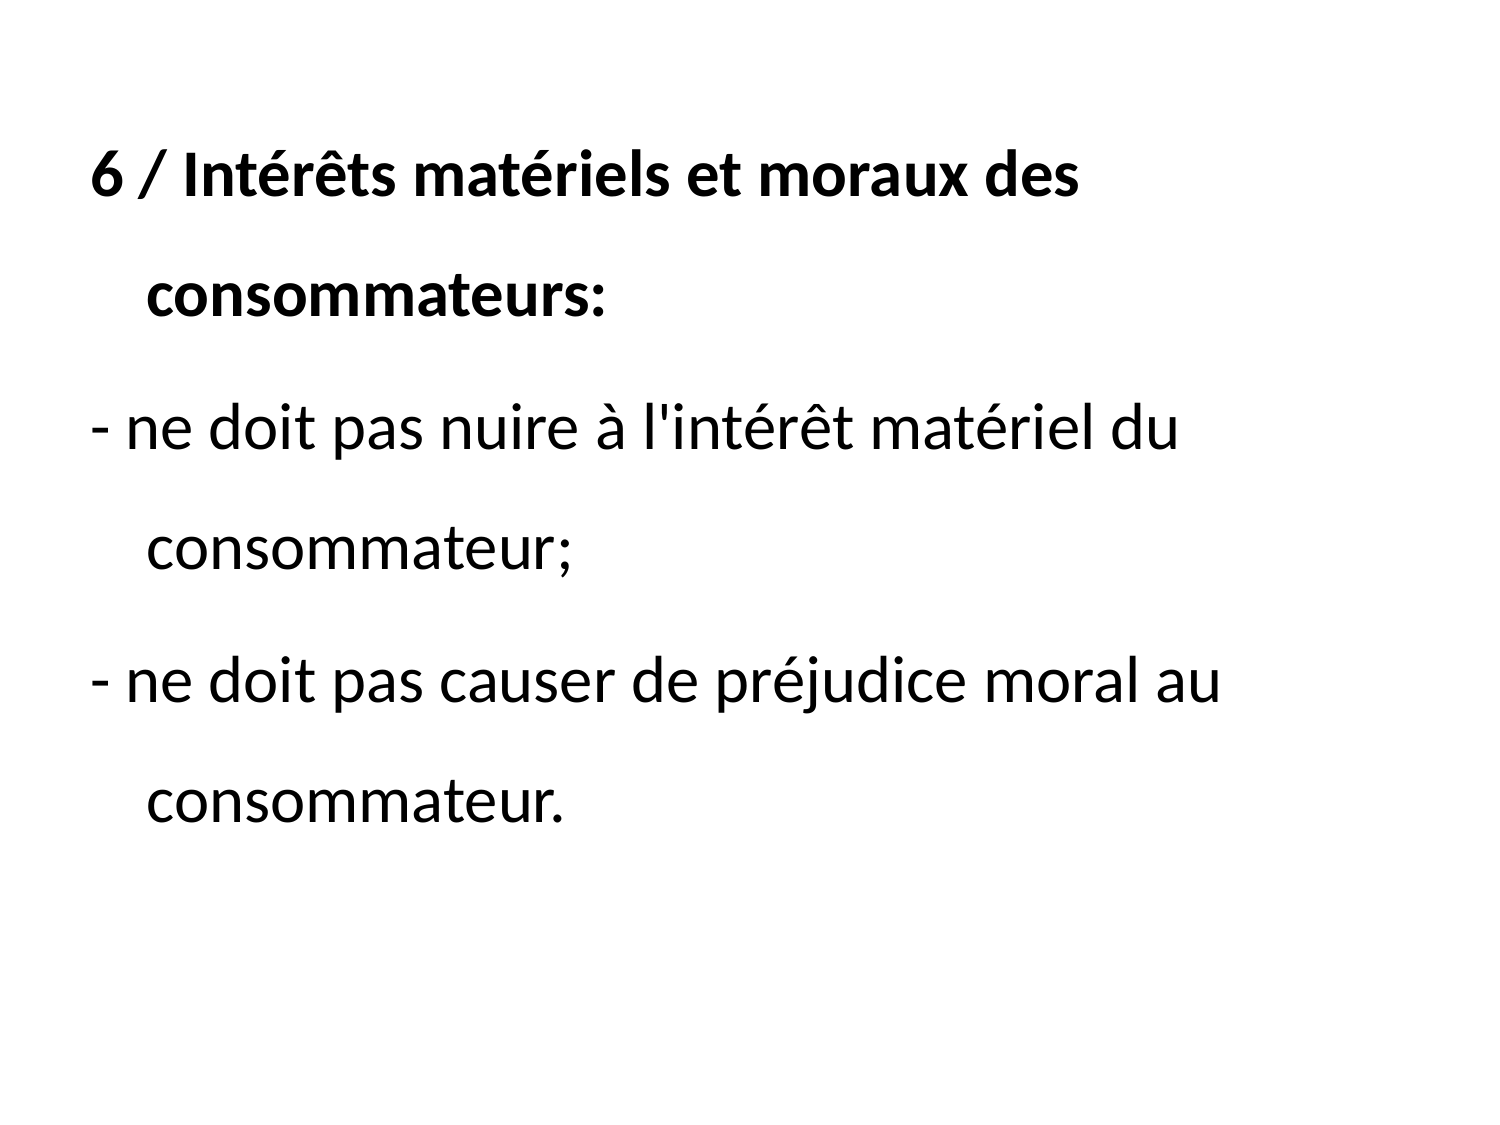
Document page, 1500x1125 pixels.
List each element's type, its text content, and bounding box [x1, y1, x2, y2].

list 6 / Intérêts matériels et moraux des consommateurs: - ne doit pas nuire à l'intérêt matériel du consommateur; - ne doit pas causer de préjudice moral au consommateur. [75, 82, 1425, 1005]
